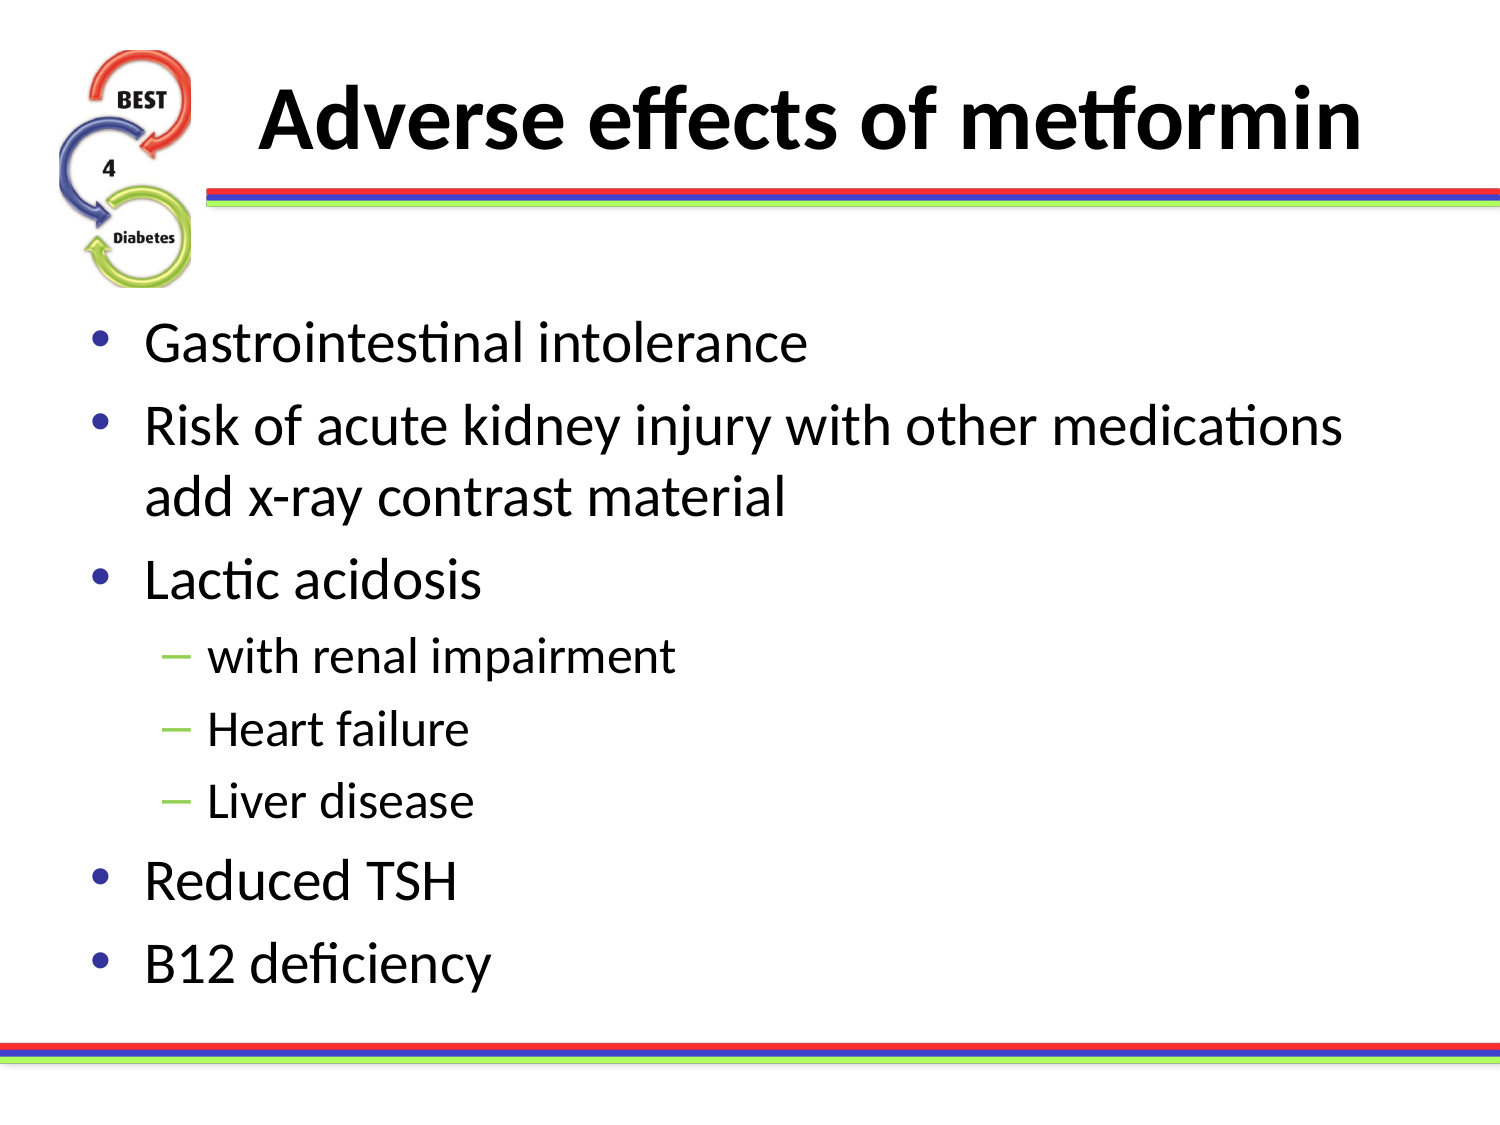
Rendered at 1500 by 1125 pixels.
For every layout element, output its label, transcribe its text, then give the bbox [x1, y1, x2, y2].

picture [0, 1035, 1500, 1076]
list Gastrointestinal intolerance Risk of acute kidney injury with other medications add x-ray contrast material Lactic acidosis with renal impairment Heart failure Liver disease Reduced TSH B12 deficiency [75, 295, 1425, 1005]
picture [60, 51, 191, 287]
picture [198, 181, 1500, 218]
title Adverse effects of metformin [198, 45, 1425, 182]
